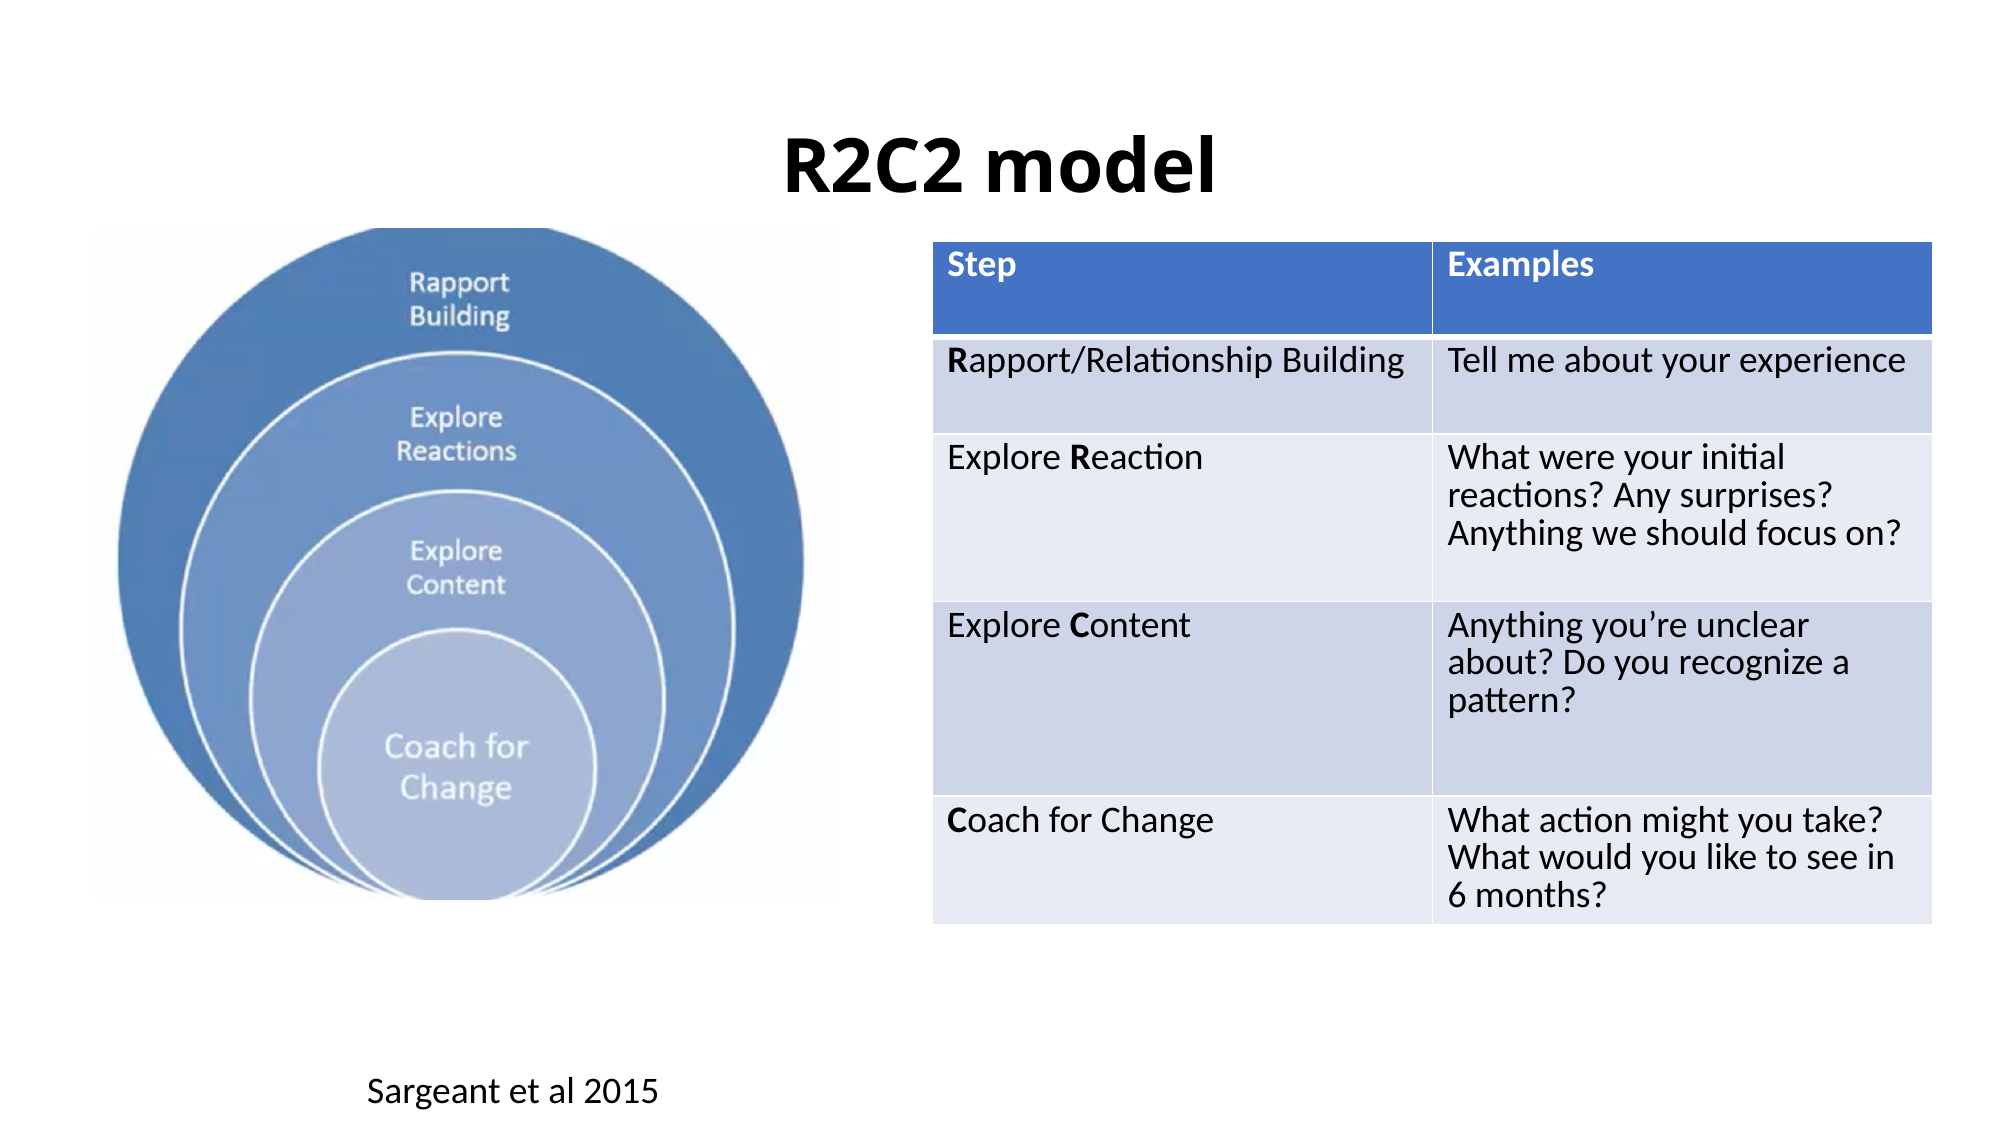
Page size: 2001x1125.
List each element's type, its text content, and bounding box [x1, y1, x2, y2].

table_cell What action might you take? What would you like to see in 6 months? [1433, 797, 1932, 924]
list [94, 227, 839, 900]
table_cell Rapport/Relationship Building [933, 340, 1432, 433]
table_header Step [933, 242, 1432, 334]
table_cell Explore Content [933, 602, 1432, 795]
table_header Examples [1433, 242, 1932, 334]
text_box Sargeant et al 2015 [352, 1058, 675, 1119]
table_cell What were your initial reactions? Any surprises? Anything we should focus on? [1433, 435, 1932, 601]
table_cell Coach for Change [933, 797, 1432, 924]
table_cell Anything you’re unclear about? Do you recognize a pattern? [1433, 602, 1932, 795]
table_cell Tell me about your experience [1433, 340, 1932, 433]
table_cell Explore Reaction [933, 435, 1432, 601]
title R2C2 model [137, 59, 1863, 278]
